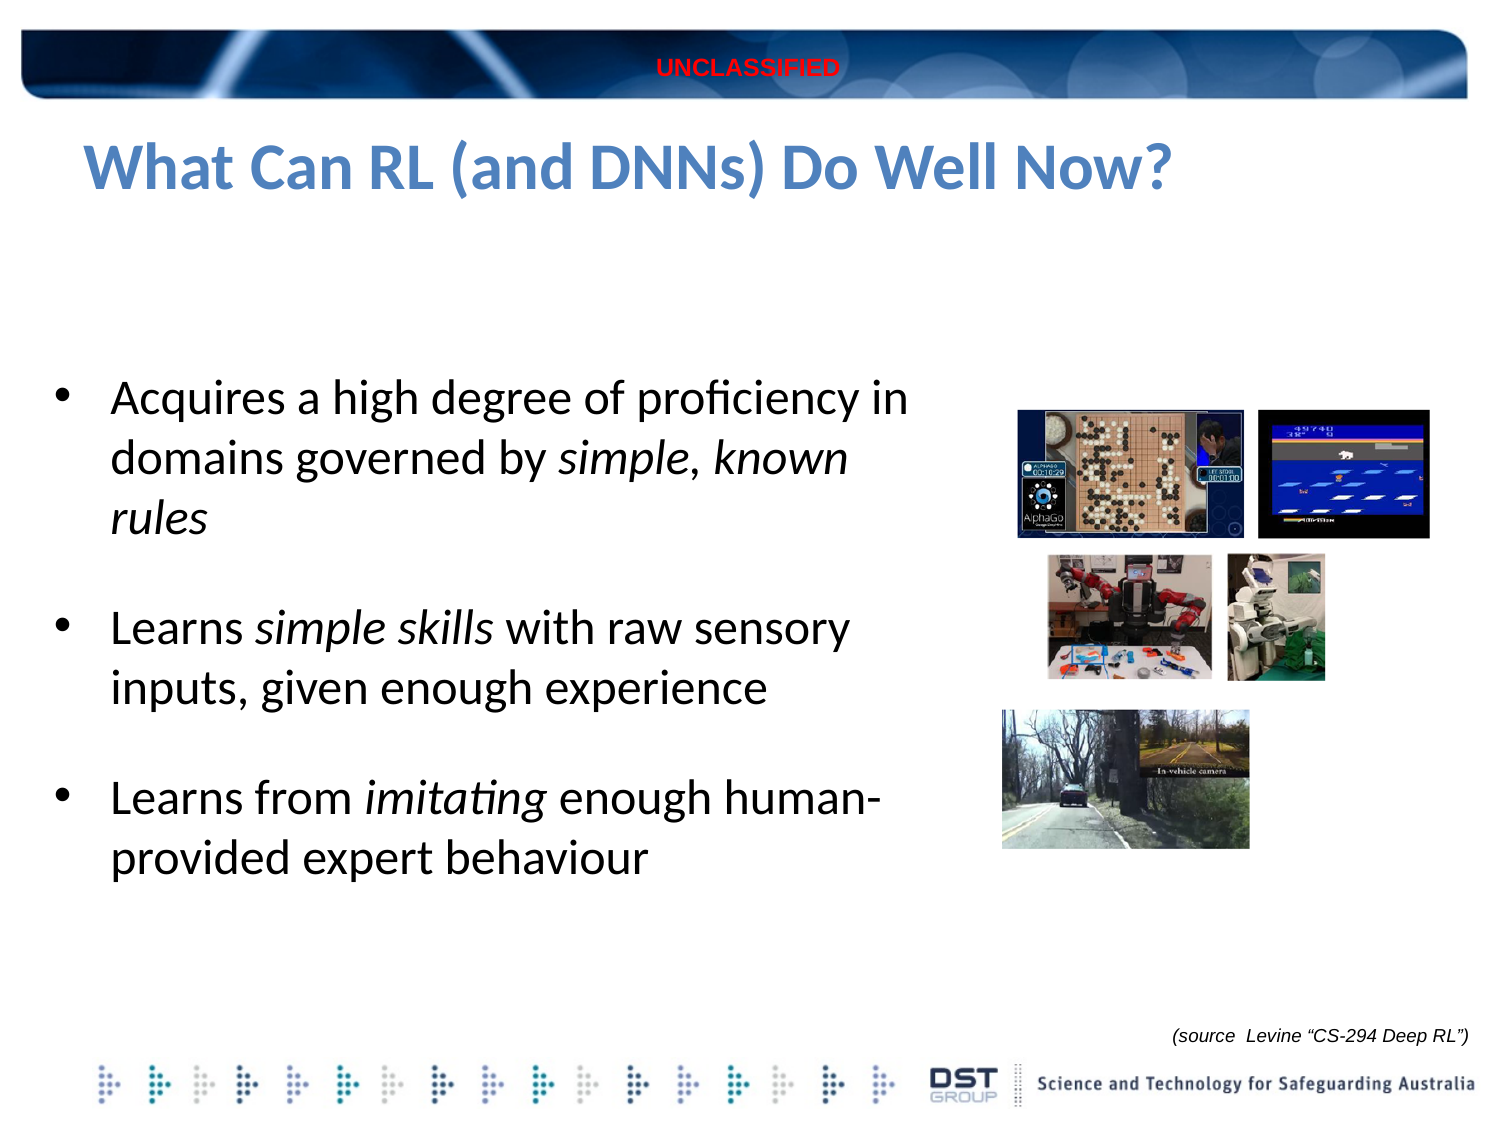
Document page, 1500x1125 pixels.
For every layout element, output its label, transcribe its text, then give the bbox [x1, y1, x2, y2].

text_box (source Levine “CS-294 Deep RL”) [1157, 1015, 1484, 1054]
picture [988, 402, 1434, 851]
picture [20, 27, 1469, 102]
picture [92, 1057, 1481, 1109]
title What Can RL (and DNNs) Do Well Now? [68, 115, 1486, 235]
text_box Acquires a high degree of proficiency in domains governed by simple, known rules Learns simple skills with raw sensory inputs, given enough experience Learns from imitating enough human-provided expert behaviour [39, 307, 944, 893]
